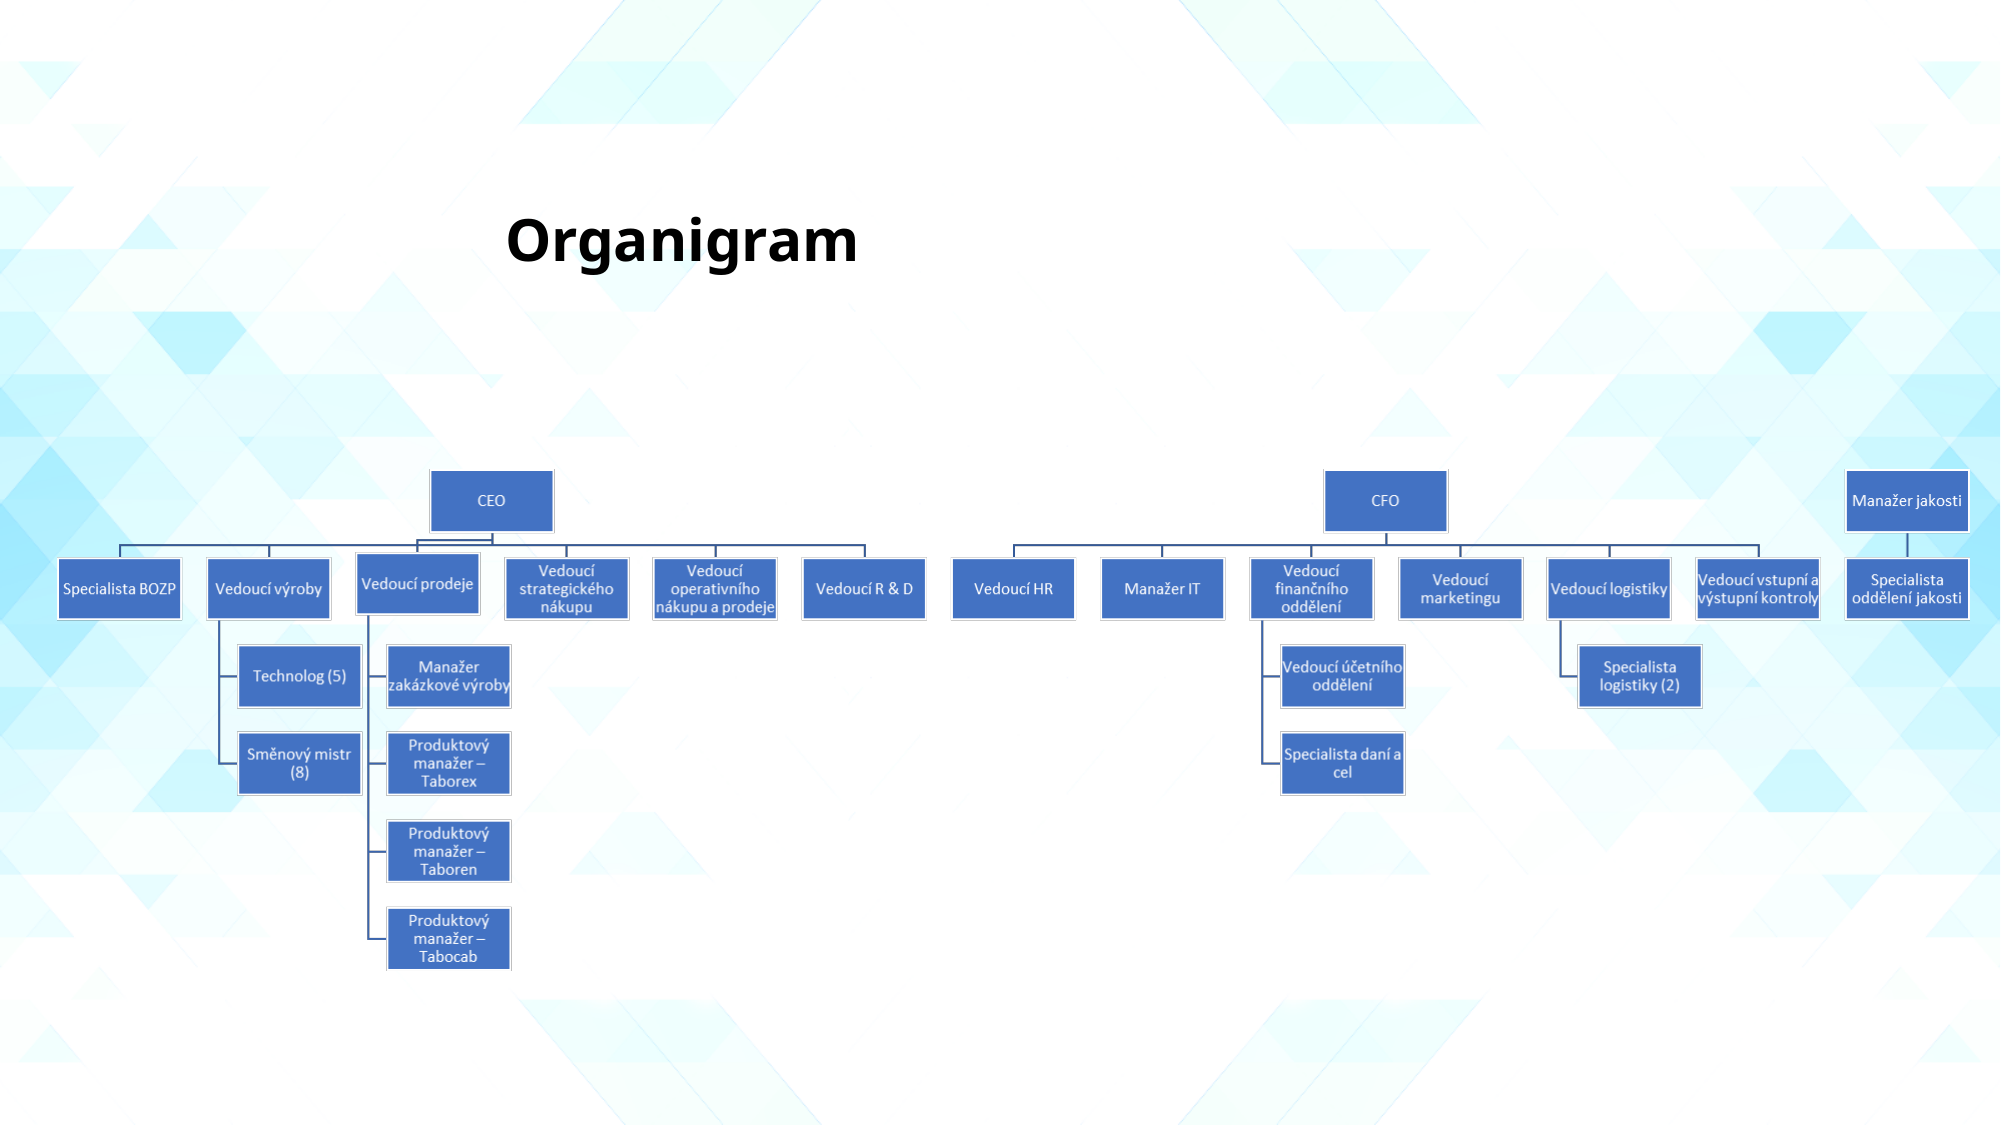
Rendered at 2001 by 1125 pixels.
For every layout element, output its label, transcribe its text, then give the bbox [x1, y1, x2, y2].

text_box Organigram [407, 195, 958, 281]
picture [0, 0, 2001, 1125]
